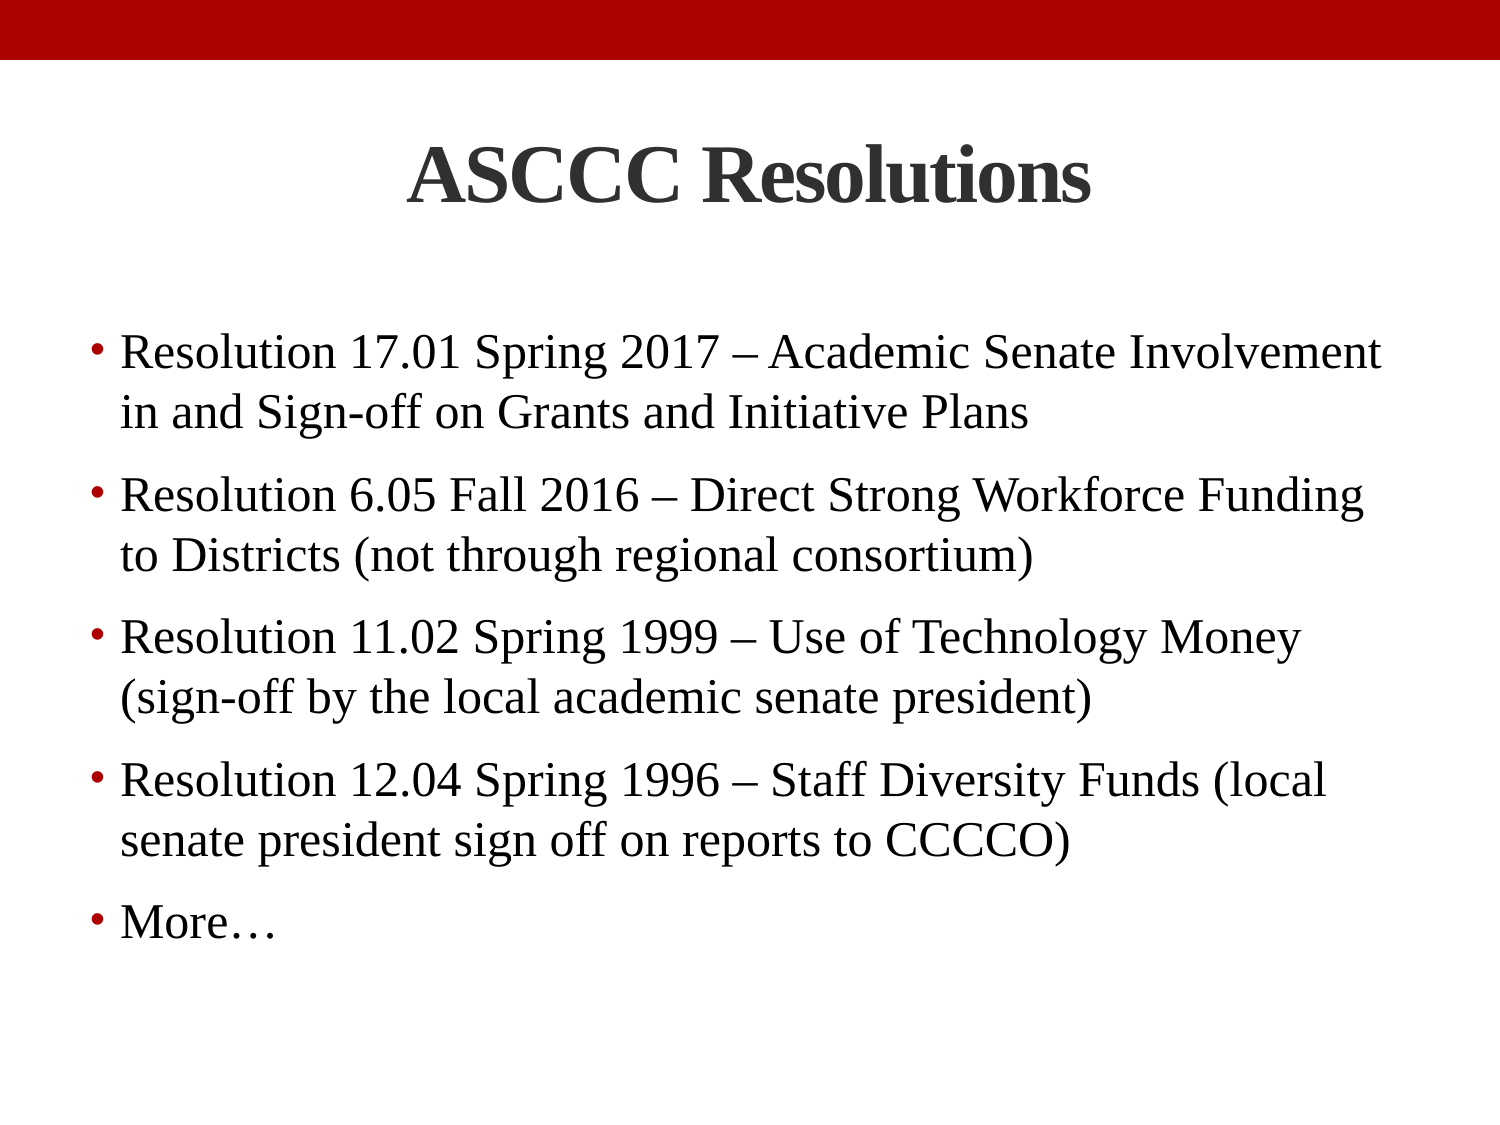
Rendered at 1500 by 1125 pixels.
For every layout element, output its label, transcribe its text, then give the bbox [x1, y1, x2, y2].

list Resolution 17.01 Spring 2017 – Academic Senate Involvement in and Sign-off on Grants and Initiative Plans Resolution 6.05 Fall 2016 – Direct Strong Workforce Funding to Districts (not through regional consortium) Resolution 11.02 Spring 1999 – Use of Technology Money (sign-off by the local academic senate president) Resolution 12.04 Spring 1996 – Staff Diversity Funds (local senate president sign off on reports to CCCCO) More… [75, 311, 1425, 1063]
title ASCCC Resolutions [75, 87, 1425, 250]
